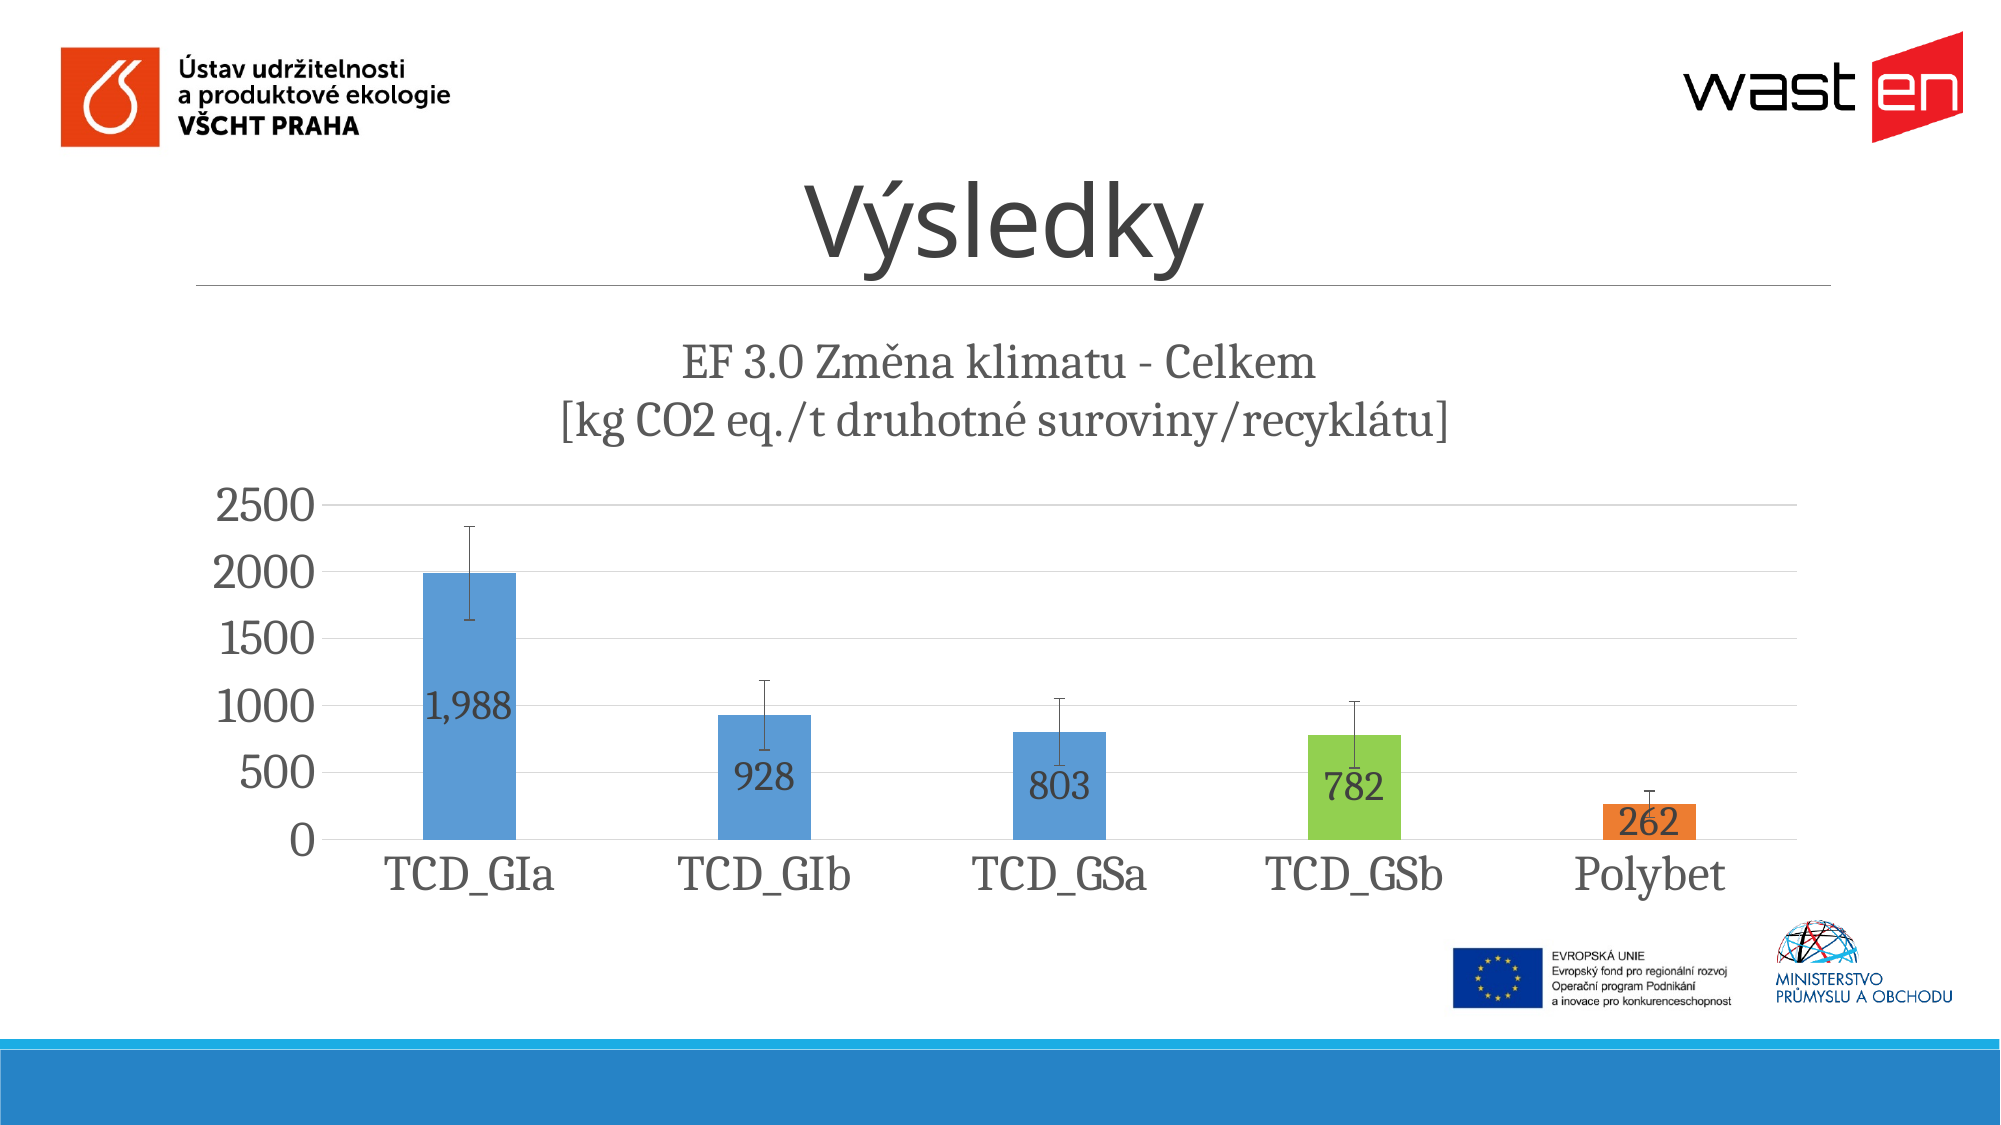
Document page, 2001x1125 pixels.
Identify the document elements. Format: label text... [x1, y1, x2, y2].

title Výsledky [180, 47, 1830, 285]
picture [1682, 31, 1964, 143]
picture [36, 24, 671, 172]
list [1765, 907, 1964, 1014]
chart [179, 297, 1831, 917]
picture [1432, 927, 1752, 1028]
